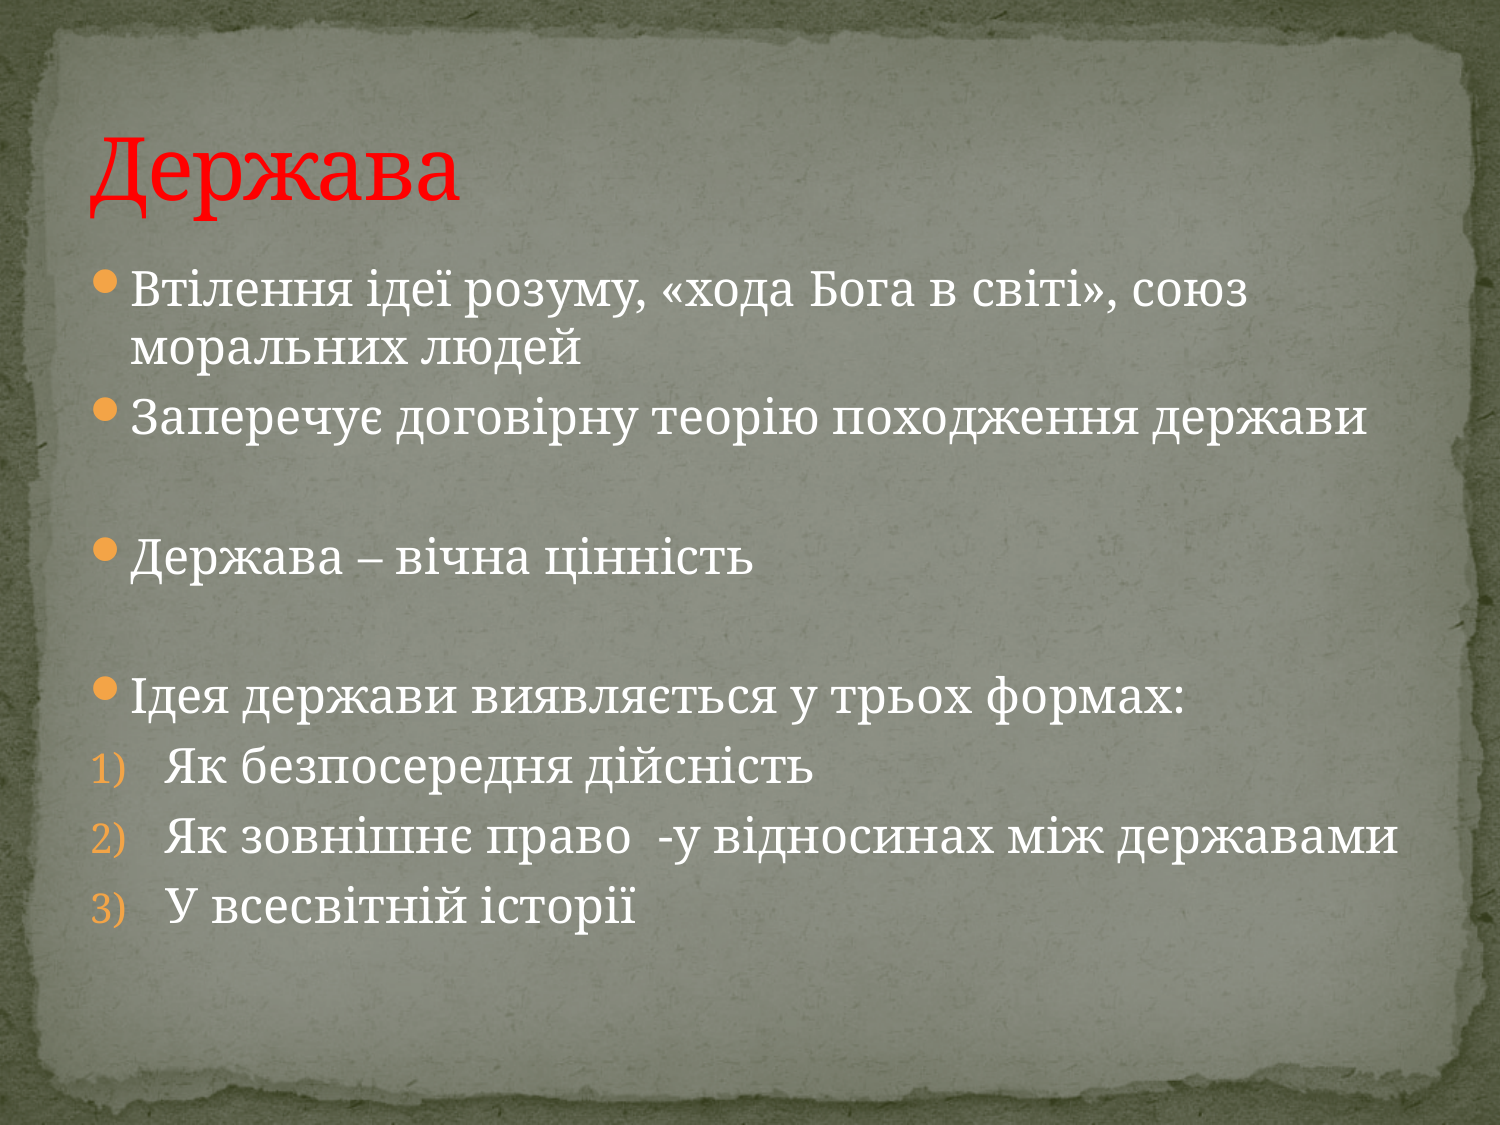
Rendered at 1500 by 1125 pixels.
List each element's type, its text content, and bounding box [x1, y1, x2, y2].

list Втілення ідеї розуму, «хода Бога в світі», союз моральних людей Заперечує договірну теорію походження держави Держава – вічна цінність Ідея держави виявляється у трьох формах: Як безпосередня дійсність Як зовнішнє право -у відносинах між державами У всесвітній історії [75, 249, 1425, 1000]
title Держава [74, 24, 1425, 225]
